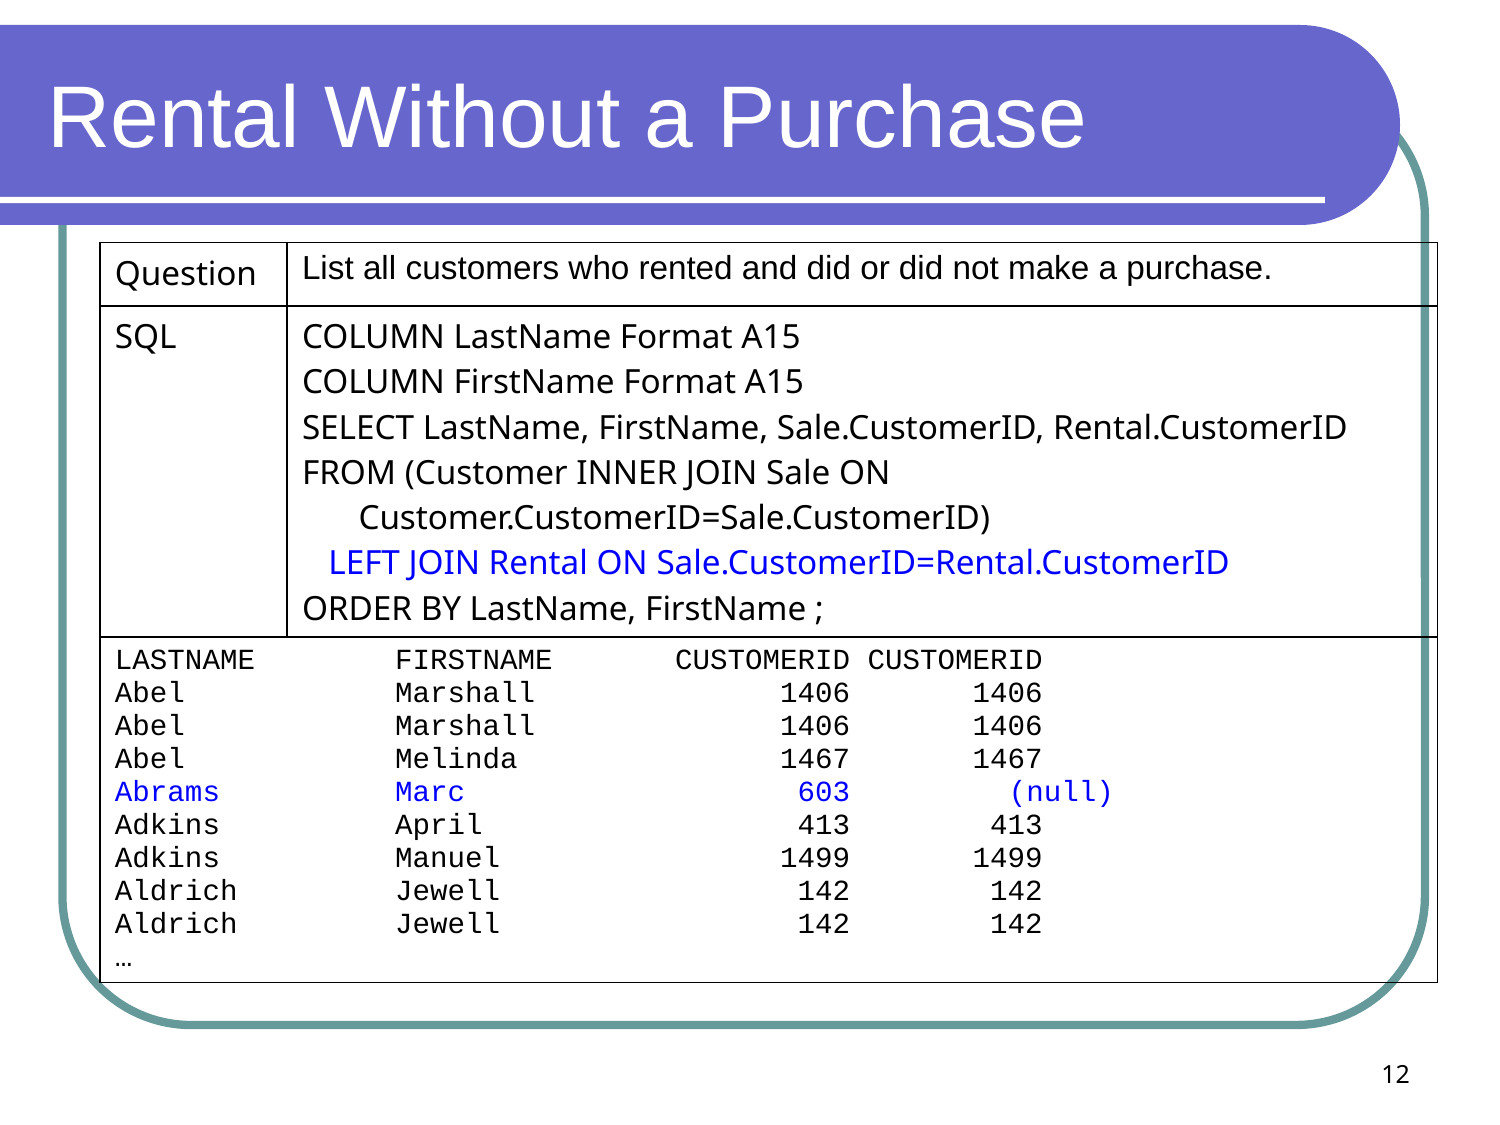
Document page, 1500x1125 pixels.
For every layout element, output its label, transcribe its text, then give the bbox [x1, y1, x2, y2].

table_cell COLUMN LastName Format A15 COLUMN FirstName Format A15 SELECT LastName, FirstName, Sale.CustomerID, Rental.CustomerID FROM (Customer INNER JOIN Sale ON Customer.CustomerID=Sale.CustomerID) LEFT JOIN Rental ON Sale.CustomerID=Rental.CustomerID ORDER BY LastName, FirstName ; [288, 307, 1437, 636]
table_header Question [101, 243, 286, 305]
table_cell LASTNAME FIRSTNAME CUSTOMERID CUSTOMERID Abel Marshall 1406 1406 Abel Marshall 1406 1406 Abel Melinda 1467 1467 Abrams Marc 603 (null) Adkins April 413 413 Adkins Manuel 1499 1499 Aldrich Jewell 142 142 Aldrich Jewell 142 142 … [101, 638, 1437, 982]
table_header List all customers who rented and did or did not make a purchase. [288, 243, 1437, 305]
slide_number 12 [1074, 1024, 1426, 1101]
title Rental Without a Purchase [31, 37, 1348, 188]
table_cell SQL [101, 307, 286, 636]
